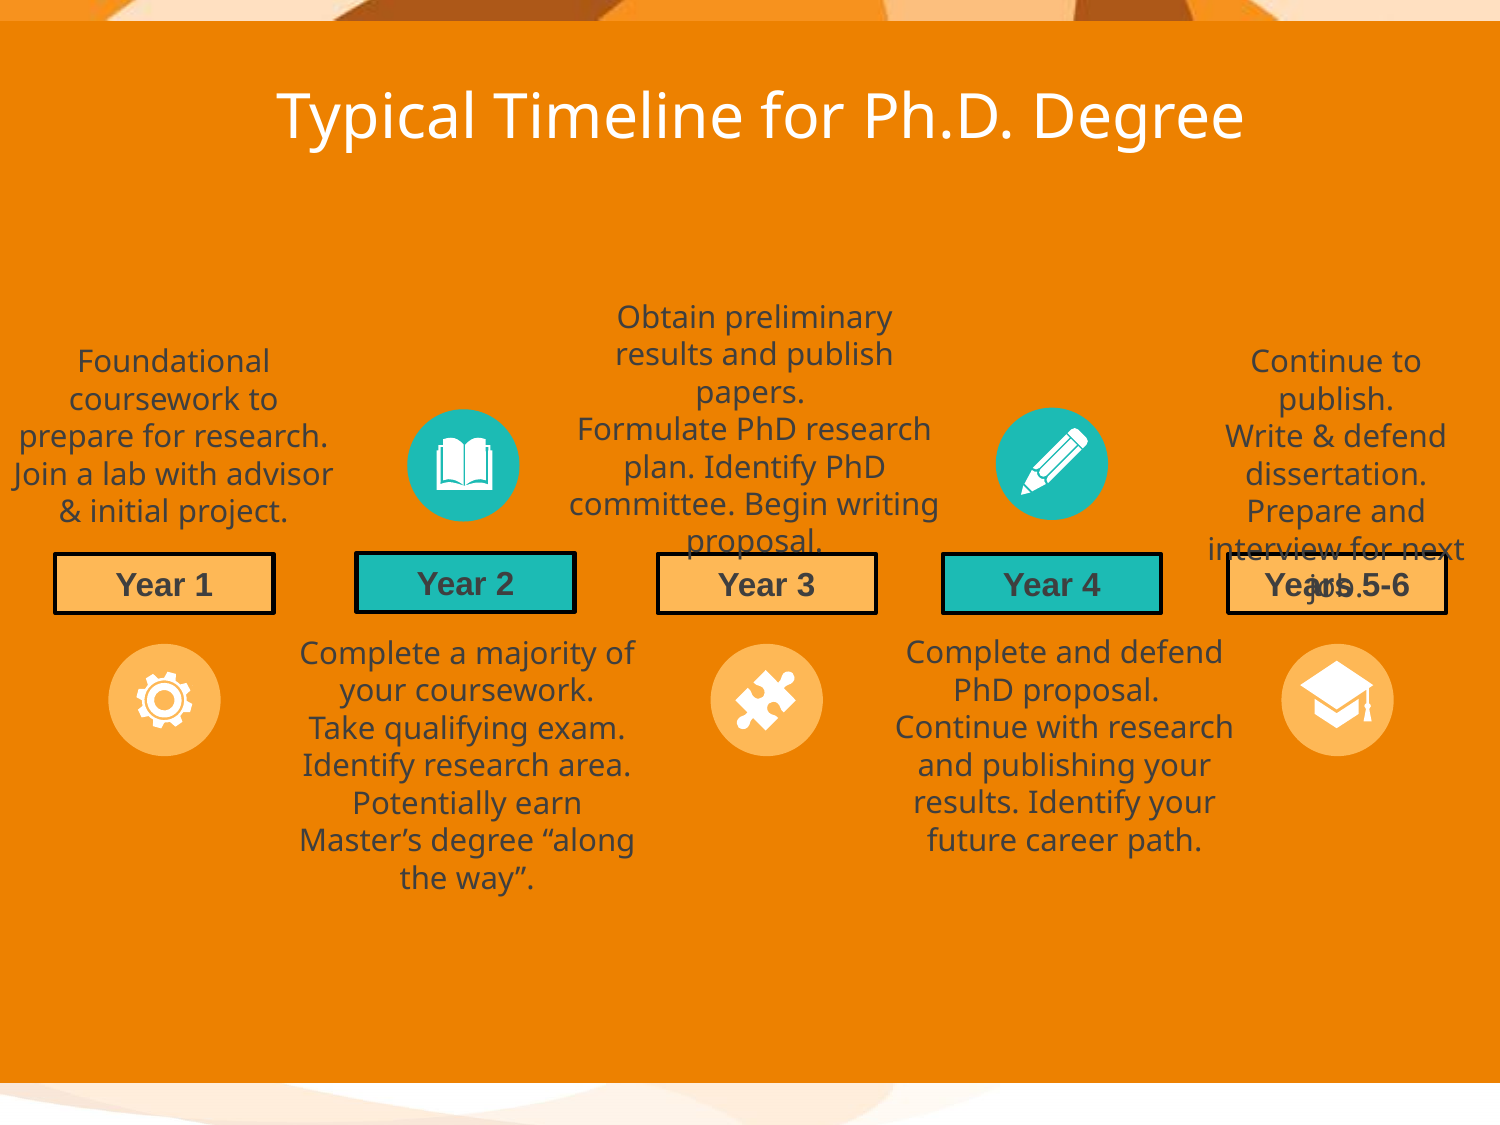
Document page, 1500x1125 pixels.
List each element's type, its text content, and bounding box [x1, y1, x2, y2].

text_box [995, 407, 1109, 521]
text_box Complete and defend PhD proposal. Continue with research and publishing your results. Identify your future career path. [871, 625, 1259, 868]
text_box Obtain preliminary results and publish papers. Formulate PhD research plan. Identify PhD committee. Begin writing proposal. [548, 289, 961, 532]
text_box Year 2 [356, 552, 575, 612]
text_box Year 3 [657, 553, 876, 613]
picture [0, 0, 1500, 21]
text_box Year 4 [942, 553, 1161, 613]
text_box Continue to publish. Write & defend dissertation. Prepare and interview for next job. [1176, 334, 1497, 539]
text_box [710, 643, 824, 757]
picture [0, 1083, 1500, 1125]
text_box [1281, 643, 1394, 757]
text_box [406, 408, 520, 522]
text_box Years 5-6 [1228, 553, 1447, 613]
text_box Complete a majority of your coursework. Take qualifying exam. Identify research area. Potentially earn Master’s degree “along the way”. [273, 625, 662, 852]
text_box Foundational coursework to prepare for research. Join a lab with advisor & initial project. [0, 334, 356, 615]
title Typical Timeline for Ph.D. Degree [11, 36, 1500, 192]
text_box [108, 643, 221, 757]
